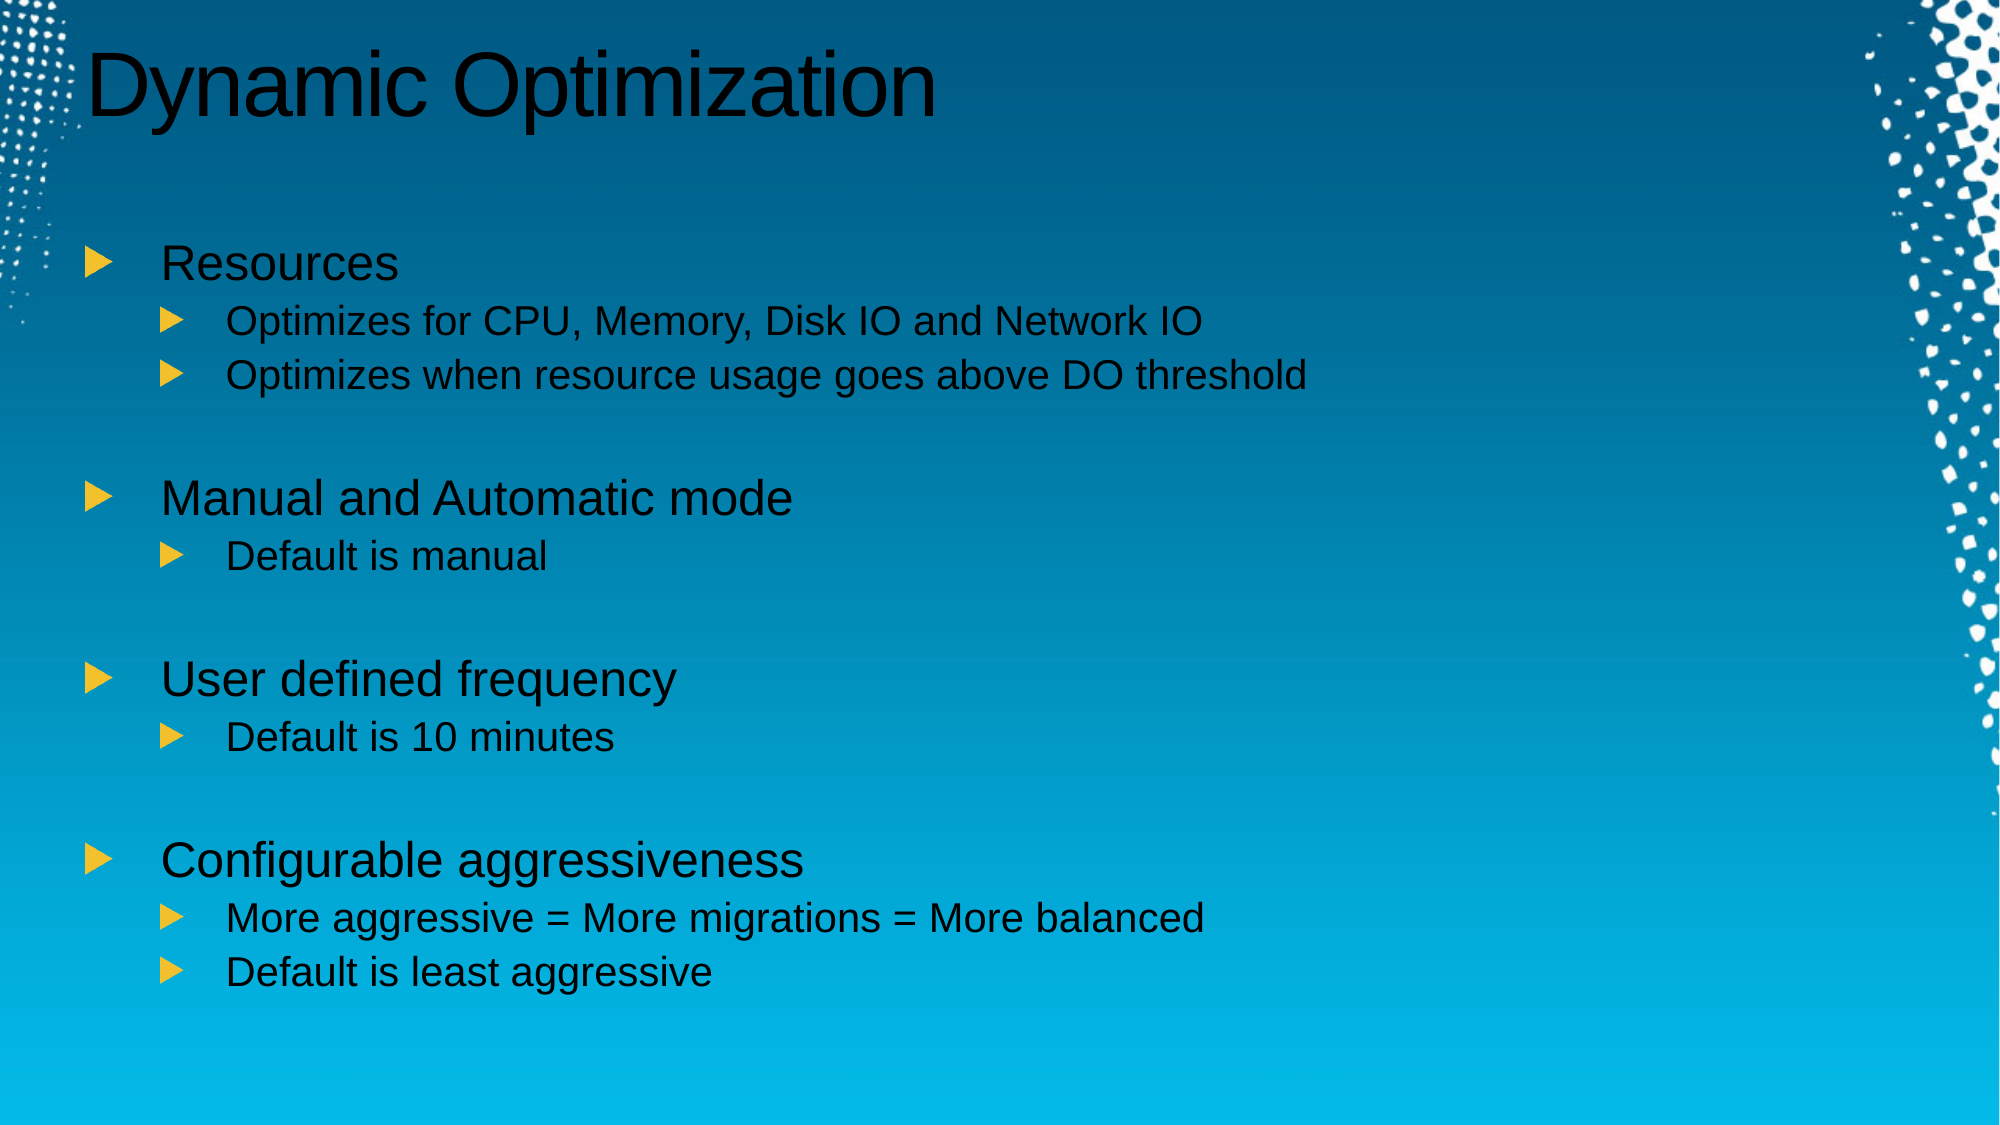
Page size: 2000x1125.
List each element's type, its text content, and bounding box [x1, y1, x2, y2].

picture [86, 247, 111, 276]
picture [1926, 344, 1939, 358]
picture [1946, 155, 1961, 167]
picture [18, 0, 29, 6]
picture [86, 844, 111, 873]
picture [33, 116, 40, 124]
picture [3, 10, 11, 18]
picture [1953, 301, 1962, 312]
picture [0, 40, 9, 45]
picture [0, 24, 9, 33]
picture [1995, 582, 2000, 595]
picture [1932, 235, 1943, 241]
picture [1991, 637, 2000, 652]
picture [1950, 359, 1960, 366]
picture [56, 47, 64, 55]
picture [161, 905, 182, 928]
picture [161, 361, 181, 385]
picture [1983, 404, 1992, 414]
picture [38, 74, 47, 80]
picture [1922, 200, 1934, 207]
picture [9, 84, 15, 91]
picture [1919, 367, 1930, 378]
picture [1928, 399, 1939, 415]
picture [1973, 368, 1982, 380]
picture [161, 308, 182, 331]
picture [1981, 604, 2000, 620]
picture [16, 143, 21, 151]
picture [1972, 312, 1985, 322]
picture [1920, 257, 1932, 264]
picture [1963, 535, 1977, 550]
picture [1935, 177, 1945, 189]
picture [1982, 714, 1993, 729]
picture [1963, 278, 1976, 291]
picture [1929, 27, 1945, 45]
picture [1945, 213, 1955, 220]
picture [1955, 246, 1965, 256]
picture [1974, 683, 1985, 694]
picture [1898, 188, 1912, 198]
picture [86, 482, 110, 510]
picture [42, 31, 53, 39]
picture [11, 55, 21, 64]
picture [1935, 379, 1948, 391]
picture [1990, 492, 2000, 505]
picture [1963, 589, 1976, 607]
picture [1955, 557, 1965, 573]
picture [86, 663, 111, 692]
picture [45, 16, 55, 24]
picture [1914, 274, 1920, 291]
picture [1963, 335, 1972, 344]
picture [31, 131, 37, 138]
picture [58, 32, 66, 41]
picture [1914, 164, 1923, 177]
picture [1993, 321, 2000, 339]
picture [161, 543, 182, 566]
picture [1994, 382, 2000, 391]
picture [1948, 413, 1958, 424]
picture [28, 42, 36, 53]
picture [1921, 0, 1934, 8]
picture [0, 155, 5, 163]
picture [1988, 547, 2000, 561]
picture [161, 724, 182, 747]
picture [33, 88, 42, 97]
picture [16, 22, 23, 34]
picture [1892, 212, 1902, 216]
picture [13, 41, 25, 49]
picture [1968, 481, 1978, 492]
picture [1972, 570, 1986, 583]
picture [29, 27, 38, 38]
picture [54, 76, 60, 83]
picture [1979, 657, 1995, 676]
picture [1914, 308, 1929, 326]
picture [1915, 109, 1924, 119]
picture [1969, 625, 1985, 642]
picture [1930, 291, 1941, 297]
picture [1980, 460, 1987, 469]
picture [1992, 438, 2000, 448]
picture [30, 14, 40, 23]
picture [1991, 747, 2000, 765]
picture [1946, 525, 1956, 533]
picture [24, 72, 32, 79]
picture [1988, 691, 2000, 709]
picture [1942, 269, 1953, 276]
picture [6, 97, 12, 105]
picture [1935, 431, 1946, 449]
picture [1925, 141, 1935, 155]
list Resources Optimizes for CPU, Memory, Disk IO and Network IO Optimizes when resource usage goes above DO threshold Manual and Automatic mode Default is manual User defined frequency Default is 10 minutes Configurable aggressiveness More aggressive = More migrations = More balanced Default is least aggressive [85, 237, 1914, 1103]
picture [47, 0, 57, 10]
picture [26, 57, 34, 68]
picture [1960, 392, 1970, 403]
picture [18, 13, 26, 19]
picture [1925, 87, 1941, 99]
title Dynamic Optimization [85, 37, 1914, 138]
picture [41, 59, 48, 67]
picture [1941, 324, 1952, 332]
picture [10, 69, 17, 78]
picture [161, 958, 181, 982]
picture [33, 0, 42, 10]
picture [1958, 445, 1968, 460]
picture [1911, 223, 1918, 230]
picture [1978, 517, 1987, 527]
picture [1970, 426, 1980, 436]
picture [1984, 349, 1992, 357]
picture [17, 129, 23, 136]
picture [1952, 502, 1967, 516]
picture [1935, 0, 2000, 306]
picture [1942, 465, 1958, 483]
picture [34, 101, 43, 111]
picture [1889, 152, 1901, 166]
picture [1957, 187, 1971, 200]
picture [1938, 122, 1950, 133]
picture [43, 42, 49, 53]
picture [55, 62, 62, 69]
